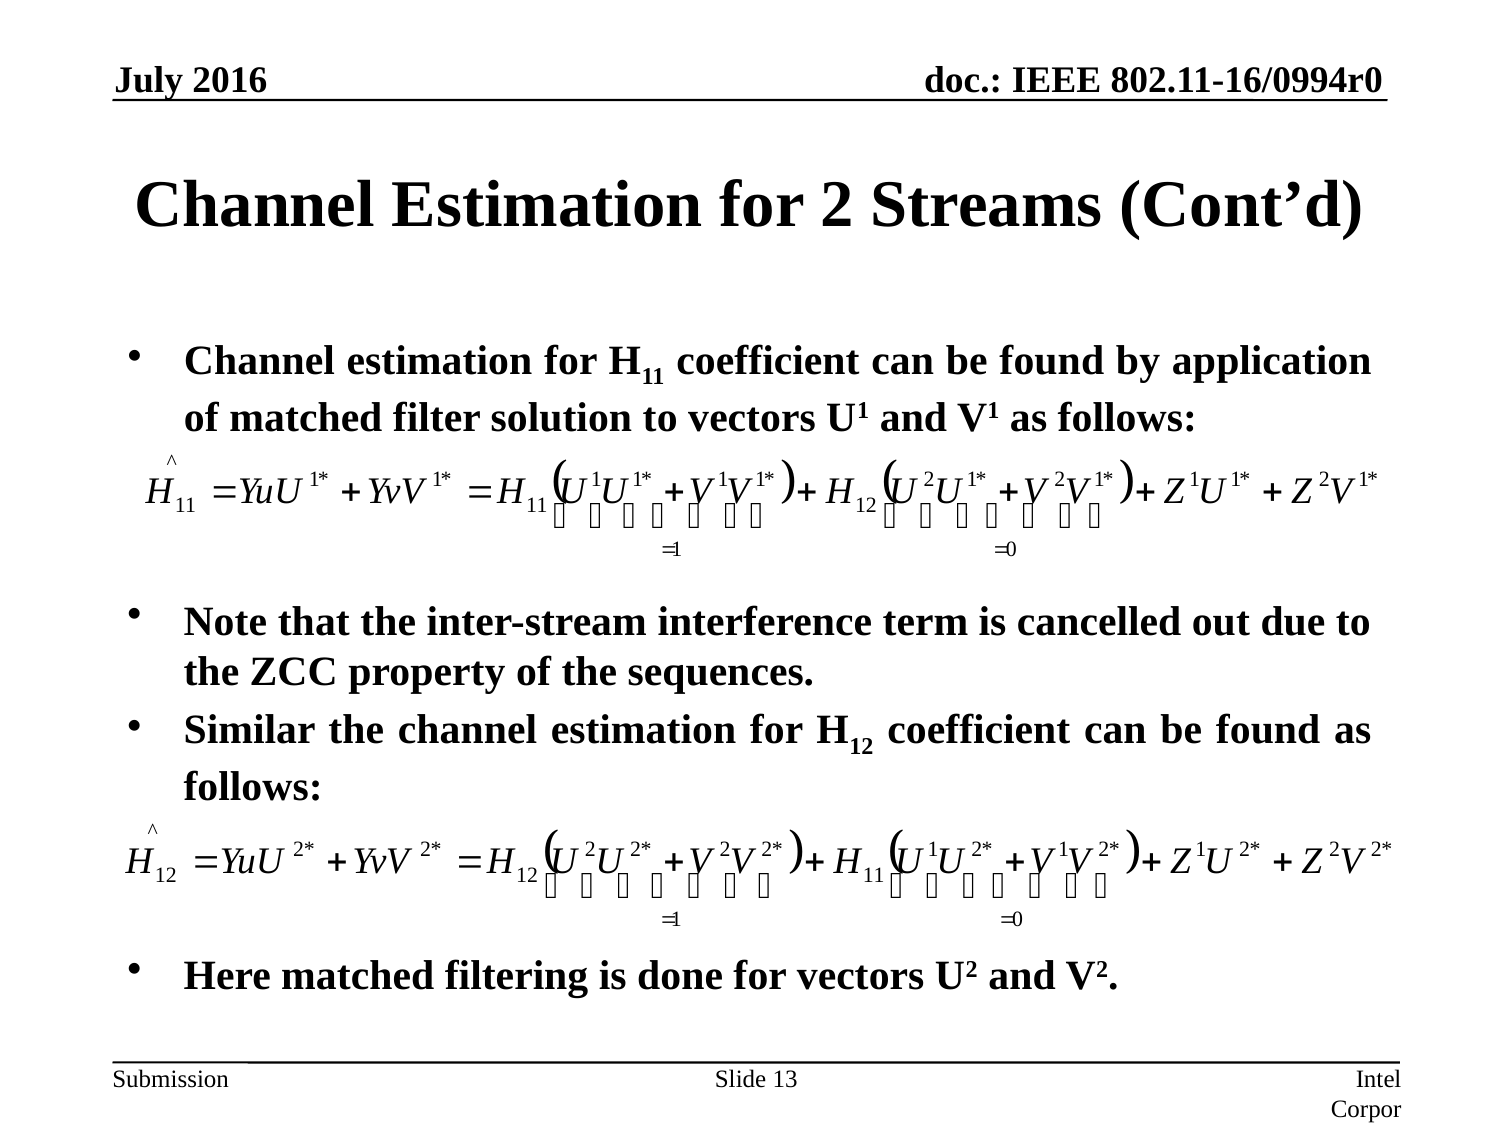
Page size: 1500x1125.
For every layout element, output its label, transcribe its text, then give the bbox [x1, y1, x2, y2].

text_box Here matched filtering is done for vectors U2 and V2. [112, 940, 1388, 1060]
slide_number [114, 54, 316, 100]
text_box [118, 813, 1398, 936]
footer Intel Corporation [1325, 1062, 1402, 1093]
list Channel estimation for H11 coefficient can be found by application of matched filter solution to vectors U1 and V1 as follows: [112, 324, 1388, 445]
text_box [138, 443, 1383, 567]
text_box Note that the inter-stream interference term is cancelled out due to the ZCC property of the sequences. Similar the channel estimation for H12 coefficient can be found as follows: [112, 586, 1388, 823]
slide_number Slide 13 [712, 1062, 800, 1093]
title Channel Estimation for 2 Streams (Cont’d) [112, 112, 1388, 288]
